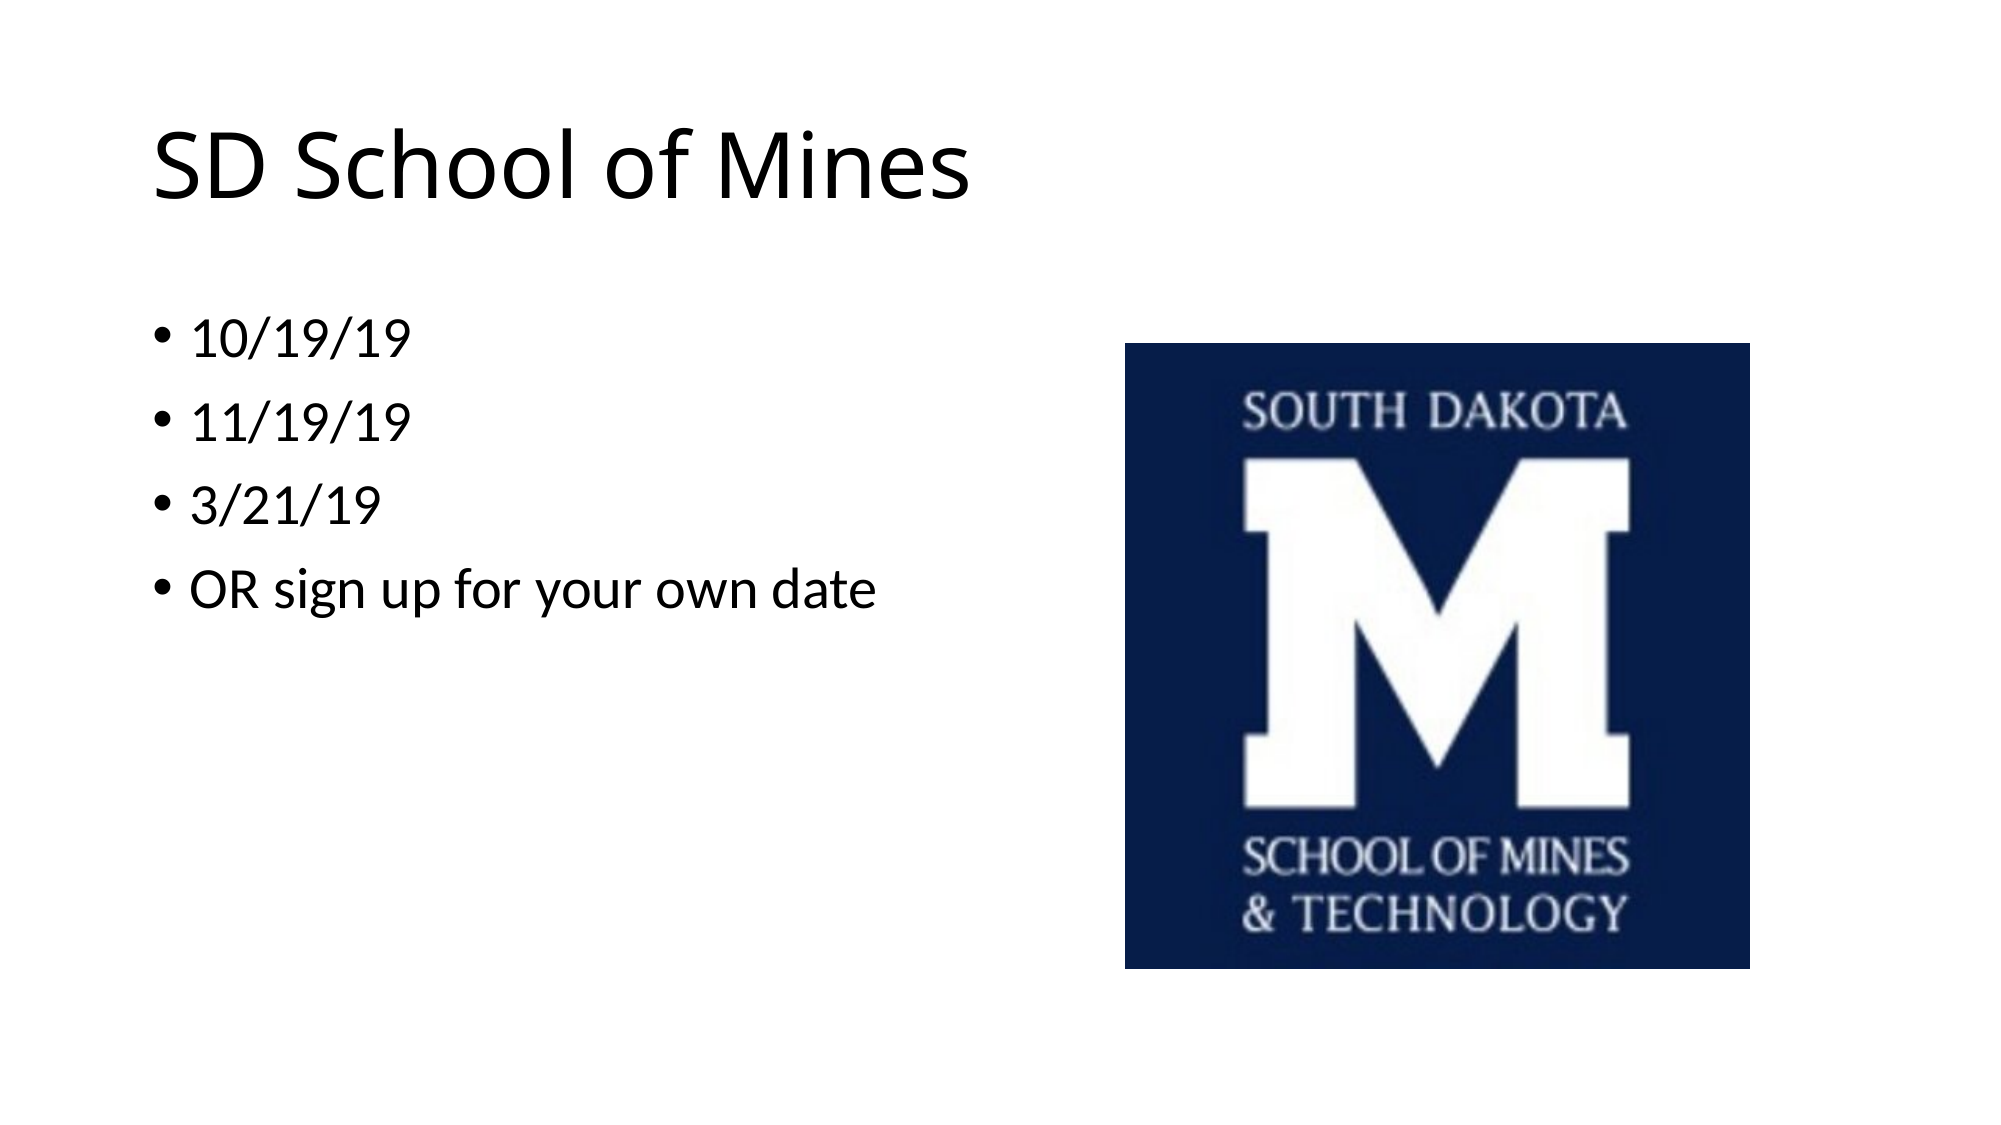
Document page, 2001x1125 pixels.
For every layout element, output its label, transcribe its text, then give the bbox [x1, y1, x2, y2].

title SD School of Mines [137, 59, 1863, 278]
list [1124, 343, 1750, 969]
list 10/19/19 11/19/19 3/21/19 OR sign up for your own date [137, 299, 988, 1014]
